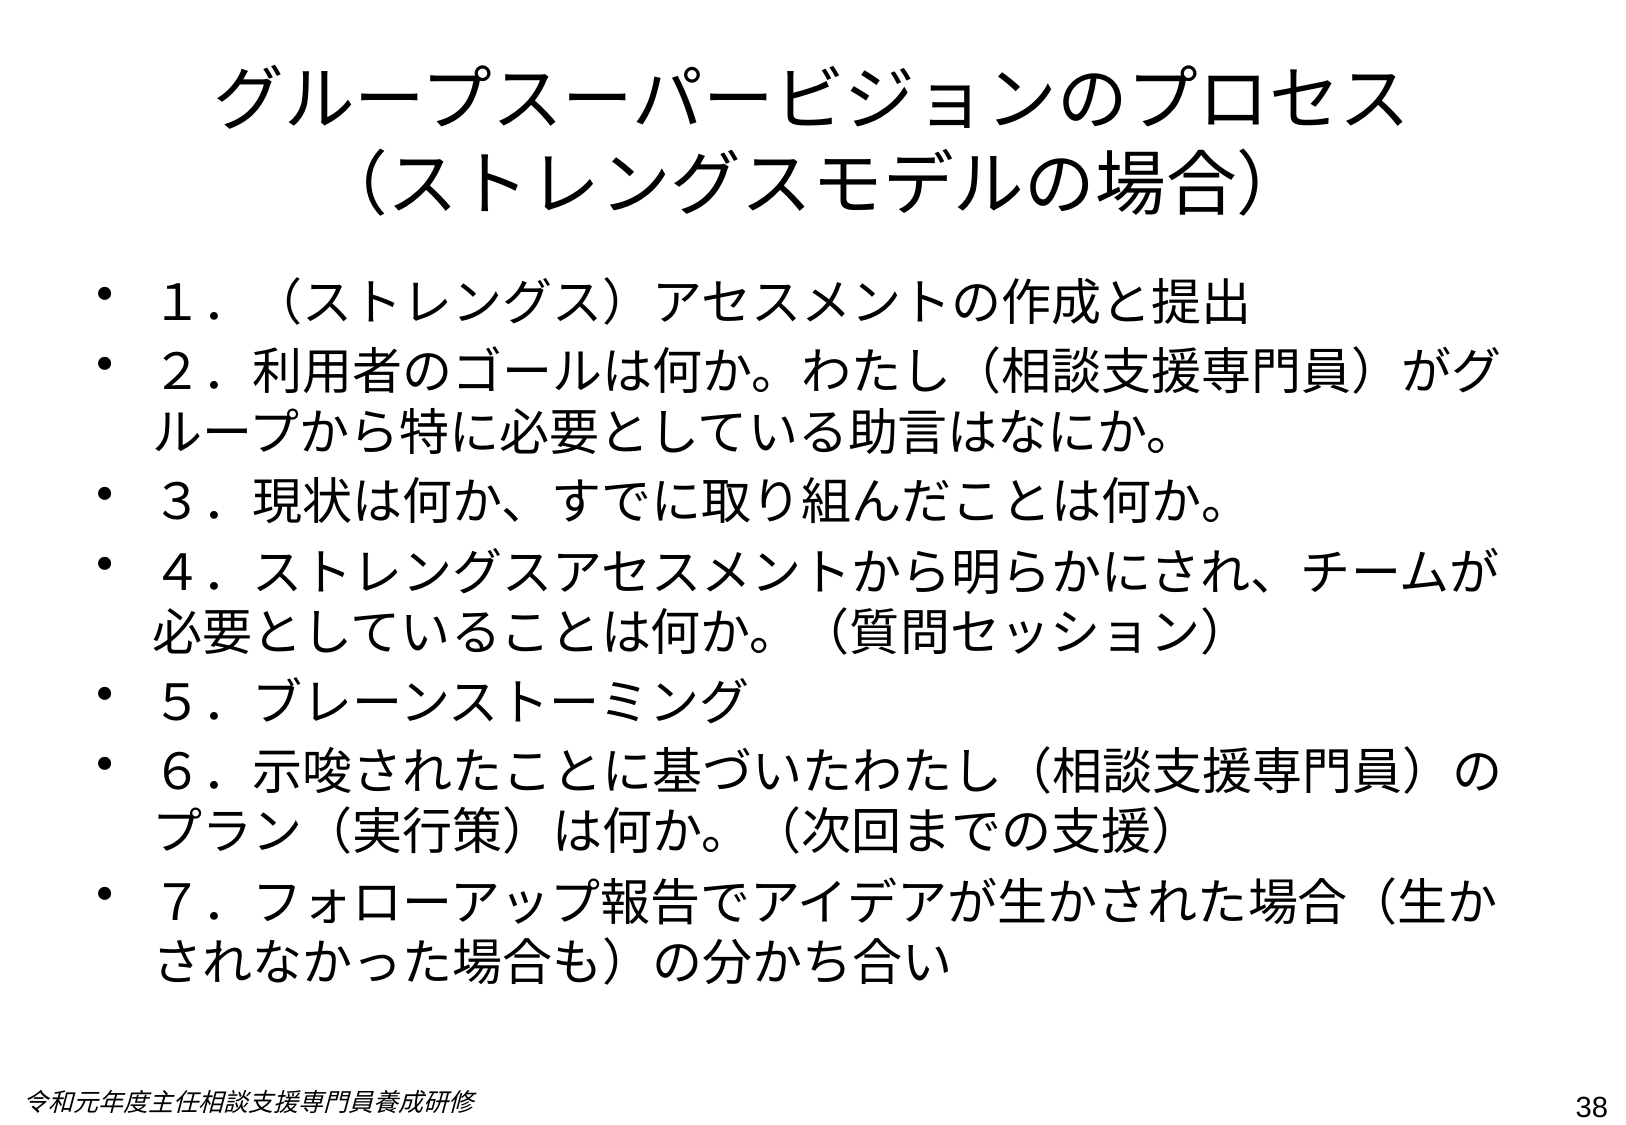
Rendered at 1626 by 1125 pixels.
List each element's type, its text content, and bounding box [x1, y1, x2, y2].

title グループスーパービジョンのプロセス （ストレングスモデルの場合） [81, 45, 1544, 233]
slide_number 38 [1243, 1080, 1624, 1125]
text_box 令和元年度主任相談支援専門員養成研修 [9, 1079, 600, 1125]
list １．（ストレングス）アセスメントの作成と提出 ２．利用者のゴールは何か。わたし（相談支援専門員）がグループから特に必要としている助言はなにか。 ３．現状は何か、すでに取り組んだことは何か。 ４．ストレングスアセスメントから明らかにされ、チームが必要としていることは何か。（質問セッション） ５．ブレーンストーミング ６．示唆されたことに基づいたわたし（相談支援専門員）のプラン（実行策）は何か。（次回までの支援） ７．フォローアップ報告でアイデアが生かされた場合（生かされなかった場合も）の分かち合い [81, 262, 1544, 1005]
